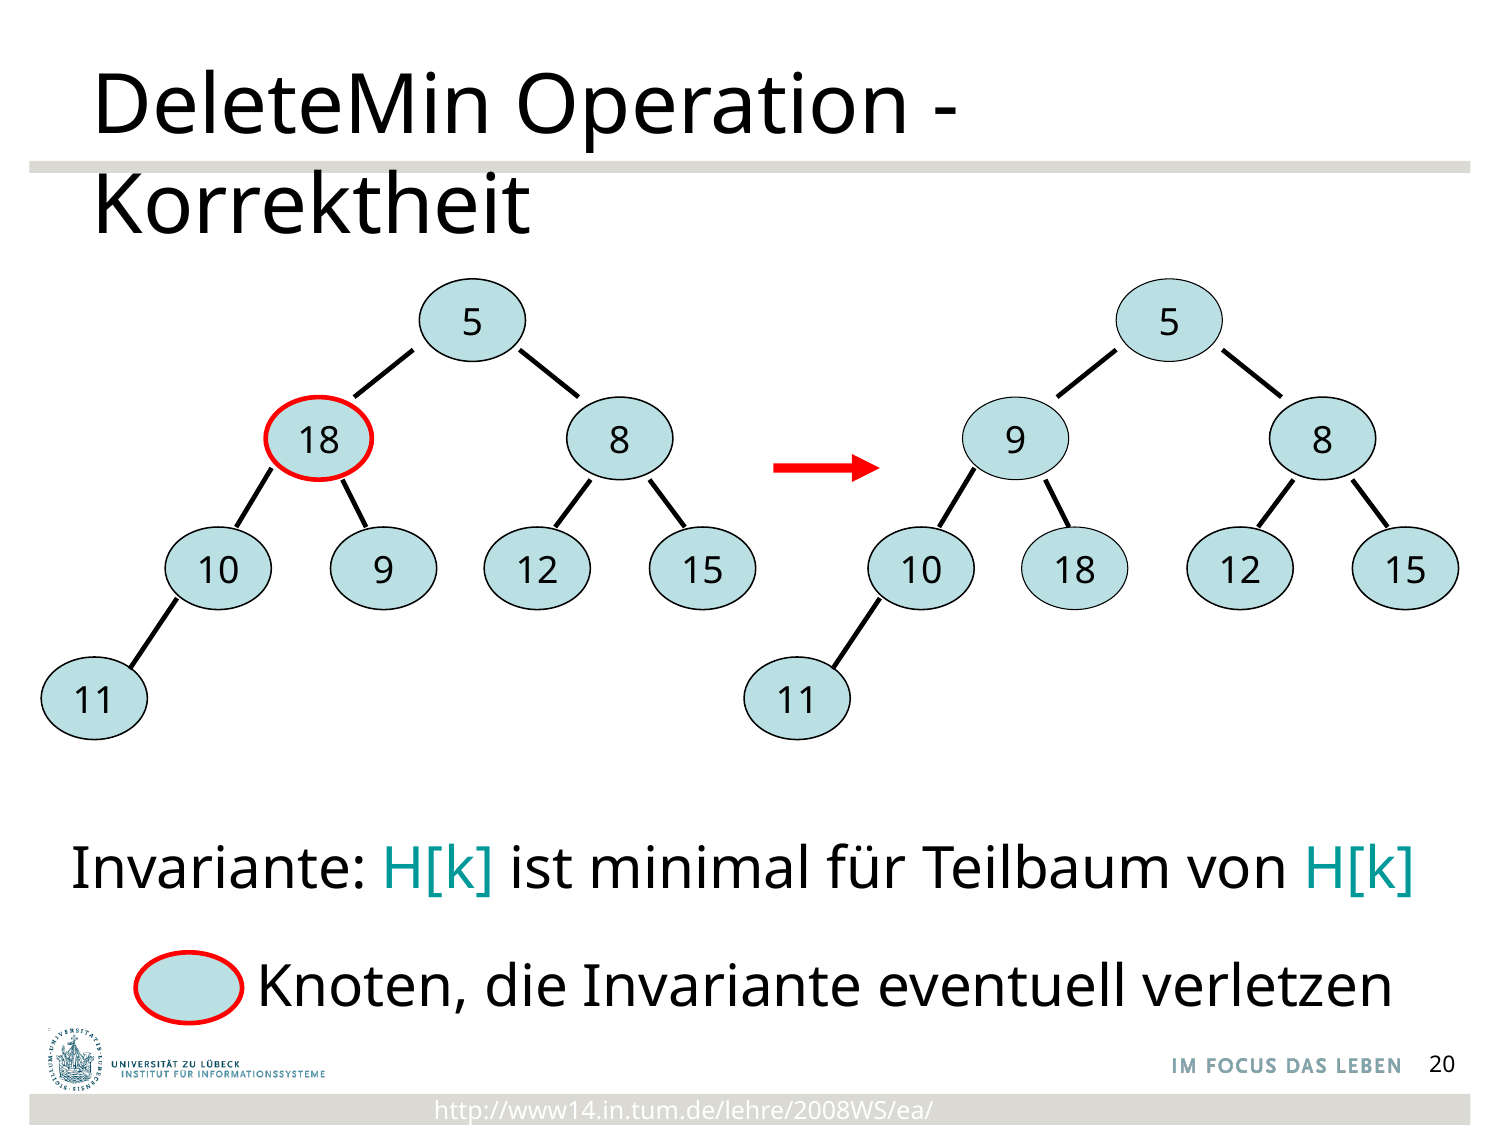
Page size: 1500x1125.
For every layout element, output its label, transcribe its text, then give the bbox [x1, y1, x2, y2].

slide_number 20 [1305, 1050, 1471, 1083]
text_box [135, 952, 243, 1024]
text_box 5 [419, 278, 526, 362]
text_box http://www14.in.tum.de/lehre/2008WS/ea/index.html.de [419, 1087, 1046, 1125]
text_box 9 [330, 527, 437, 610]
picture [1173, 1058, 1305, 1073]
text_box 15 [1352, 527, 1459, 610]
text_box 18 [1021, 527, 1128, 610]
text_box 10 [165, 527, 272, 610]
text_box 11 [41, 656, 148, 740]
text_box 10 [867, 527, 975, 610]
text_box : Knoten, die Invariante eventuell verletzen [211, 940, 1425, 1026]
text_box 15 [649, 527, 756, 610]
text_box 9 [962, 397, 1069, 480]
text_box [773, 461, 880, 475]
text_box 8 [566, 397, 673, 480]
text_box Invariante: H[k] ist minimal für Teilbaum von H[k] [56, 822, 1447, 908]
text_box 12 [1187, 527, 1294, 610]
text_box 18 [265, 397, 372, 480]
text_box 5 [1116, 278, 1223, 362]
text_box 12 [484, 527, 591, 610]
text_box 11 [744, 656, 851, 740]
title DeleteMin Operation - Korrektheit [76, 42, 1427, 231]
text_box 8 [1269, 397, 1376, 480]
